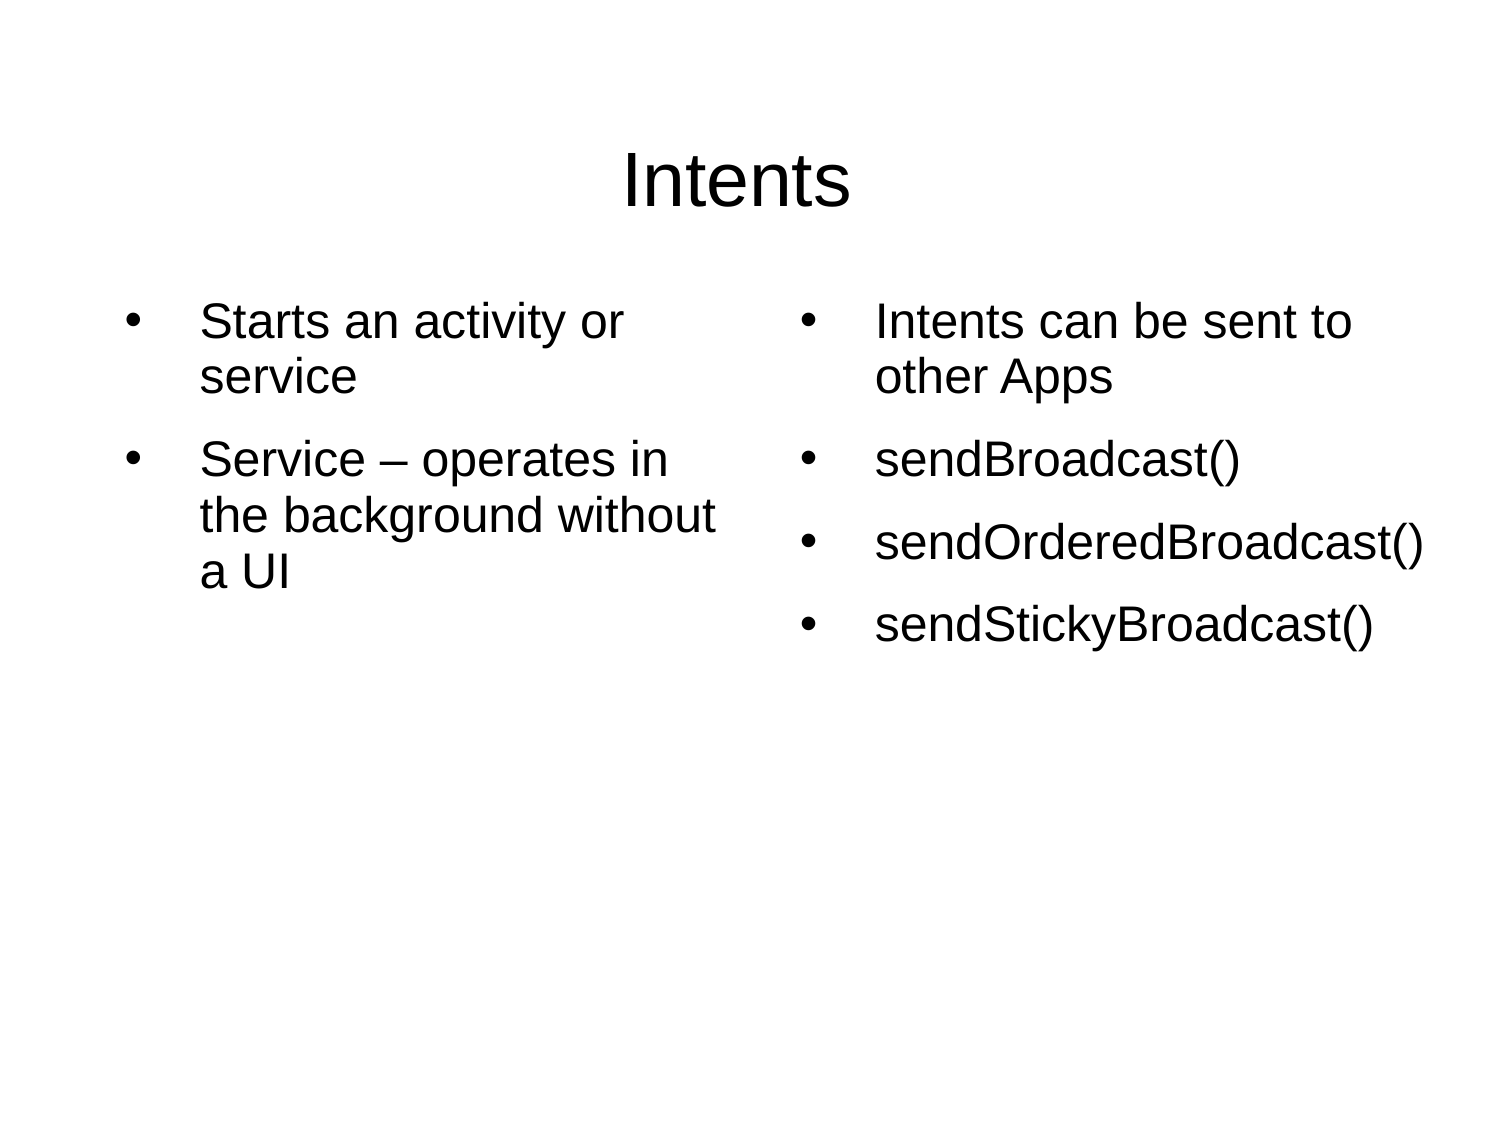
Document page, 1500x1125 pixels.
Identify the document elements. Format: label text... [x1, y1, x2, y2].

text_box Intents can be sent to other Apps sendBroadcast() sendOrderedBroadcast() sendStickyBroadcast() [782, 290, 1426, 858]
text_box Starts an activity or service Service – operates in the background without a UI [107, 290, 751, 858]
text_box Intents [107, 101, 1366, 255]
